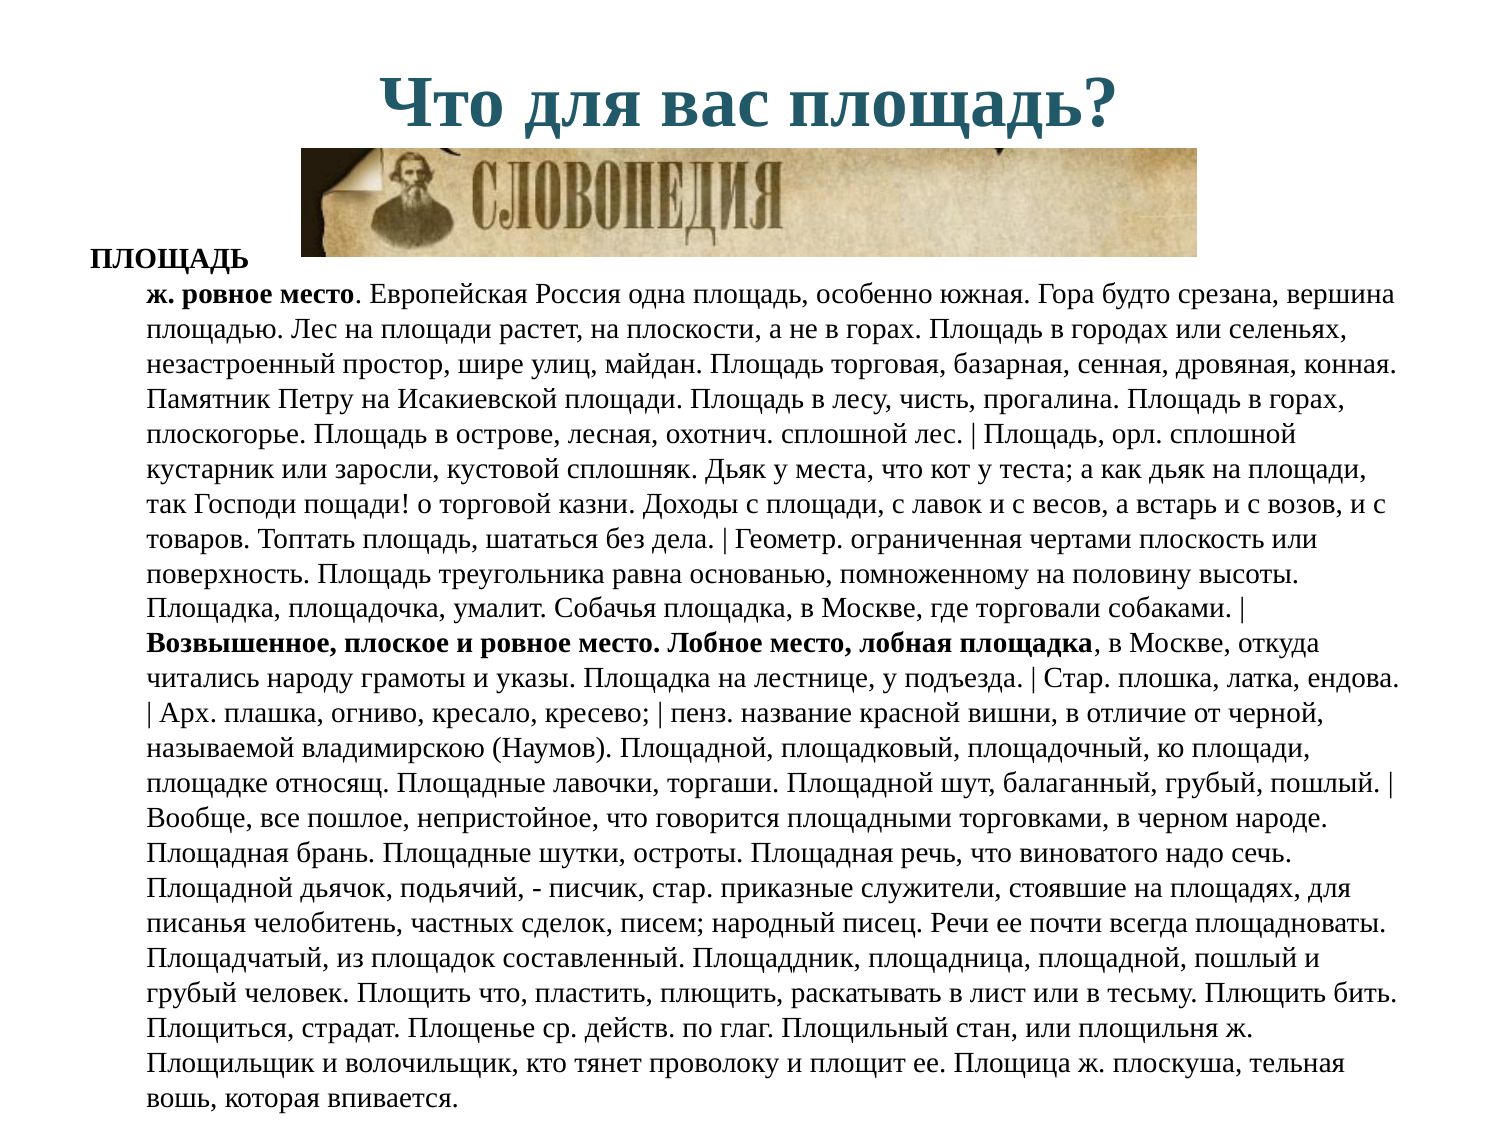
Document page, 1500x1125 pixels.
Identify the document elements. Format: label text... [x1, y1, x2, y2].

picture [300, 148, 1197, 258]
list ПЛОЩАДЬ ж. ровное место. Европейская Россия одна площадь, особенно южная. Гора будто срезана, вершина площадью. Лес на площади растет, на плоскости, а не в горах. Площадь в городах или селеньях, незастроенный простор, шире улиц, майдан. Площадь торговая, базарная, сенная, дровяная, конная. Памятник Петру на Исакиевской площади. Площадь в лесу, чисть, прогалина. Площадь в горах, плоскогорье. Площадь в острове, лесная, охотнич. сплошной лес. | Площадь, орл. сплошной кустарник или заросли, кустовой сплошняк. Дьяк у места, что кот у теста; а как дьяк на площади, так Господи пощади! о торговой казни. Доходы с площади, с лавок и с весов, а встарь и с возов, и с товаров. Топтать площадь, шататься без дела. | Геометр. ограниченная чертами плоскость или поверхность. Площадь треугольника равна основанью, помноженному на половину высоты. Площадка, площадочка, умалит. Собачья площадка, в Москве, где торговали собаками. | Возвышенное, плоское и ровное место. Лобное место, лобная площадка, в Москве, откуда читались народу грамоты и указы. Площадка на лестнице, у подъезда. | Стар. плошка, латка, ендова. | Арх. плашка, огниво, кресало, кресево; | пенз. название красной вишни, в отличие от черной, называемой владимирскою (Наумов). Площадной, площадковый, площадочный, ко площади, площадке относящ. Площадные лавочки, торгаши. Площадной шут, балаганный, грубый, пошлый. | Вообще, все пошлое, непристойное, что говорится площадными торговками, в черном народе. Площадная брань. Площадные шутки, остроты. Площадная речь, что виноватого надо сечь. Площадной дьячок, подьячий, - писчик, стар. приказные служители, стоявшие на площадях, для писанья челобитень, частных сделок, писем; народный писец. Речи ее почти всегда площадноваты. Площадчатый, из площадок составленный. Площаддник, площадница, площадной, пошлый и грубый человек. Площить что, пластить, плющить, раскатывать в лист или в тесьму. Плющить бить. Площиться, страдат. Площенье ср. действ. по глаг. Площильный стан, или площильня ж. Площильщик и волочильщик, кто тянет проволоку и площит ее. Площица ж. плоскуша, тельная вошь, которая впивается. [75, 231, 1425, 1012]
title Что для вас площадь? [75, 45, 1425, 149]
